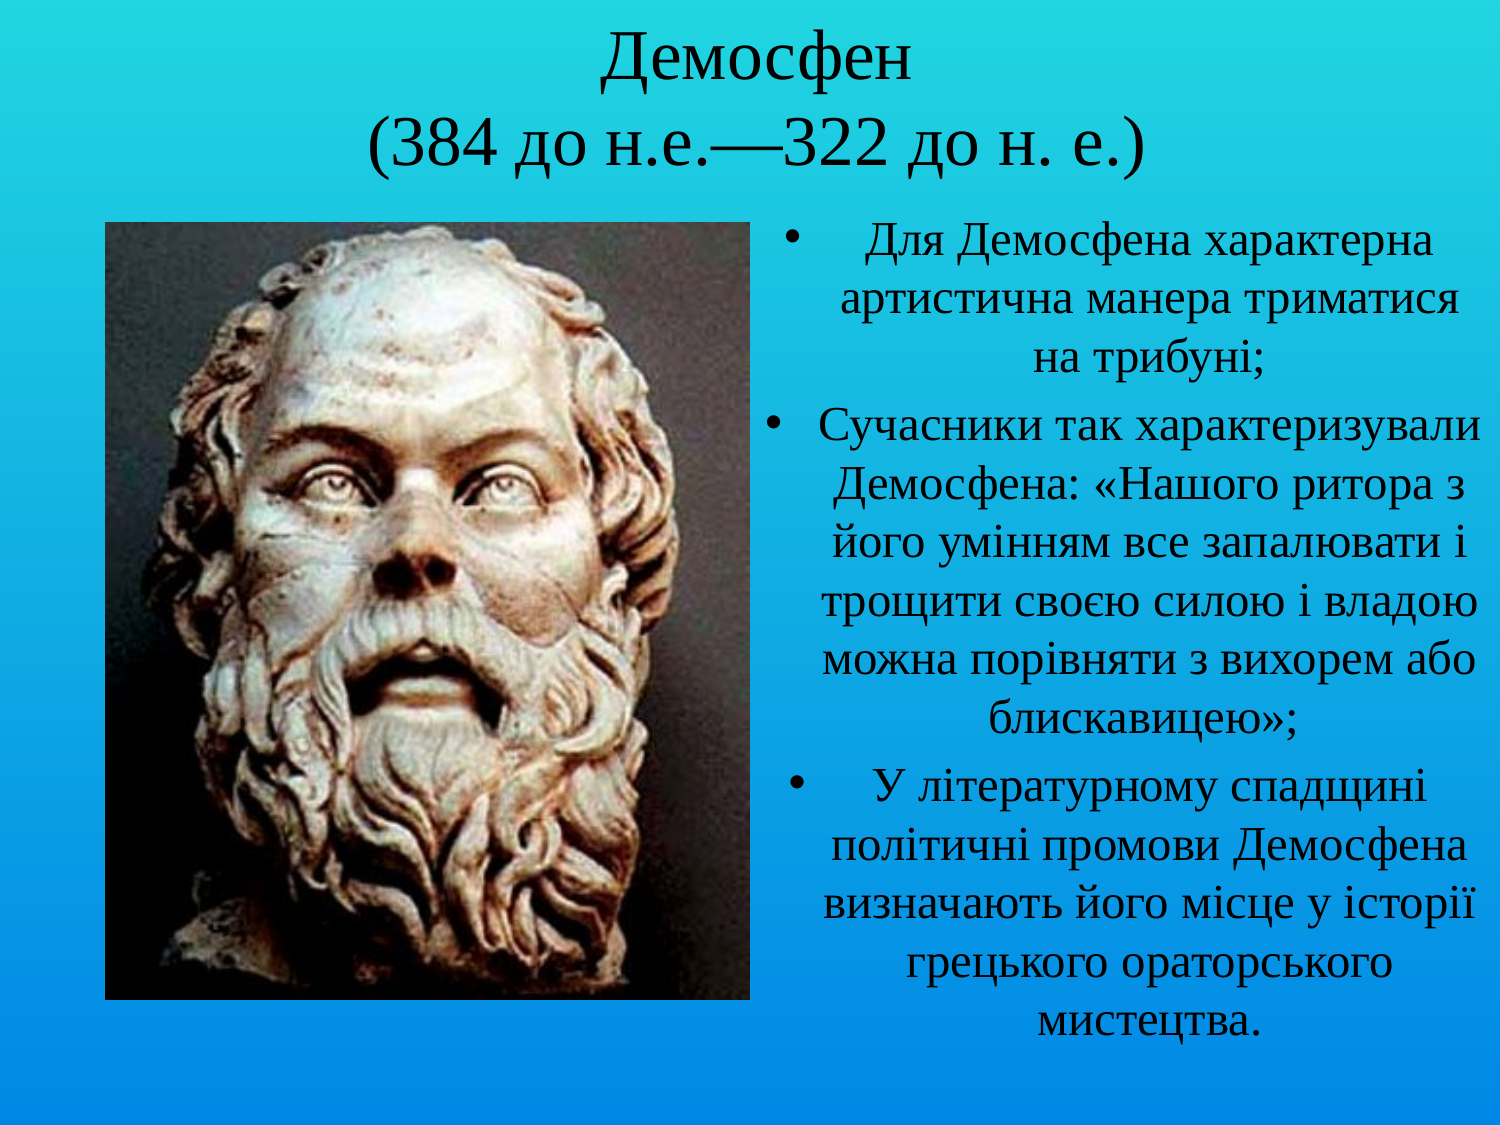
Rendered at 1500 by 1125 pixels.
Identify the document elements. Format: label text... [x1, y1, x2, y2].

title Демосфен (384 до н.е.—322 до н. е.) [82, 0, 1432, 188]
picture [100, 891, 104, 902]
list Для Демосфена характерна артистична манера триматися на трибуні; Сучасники так характеризували Демосфена: «Нашого ритора з його умінням все запалювати і трощити своєю силою і владою можна порівняти з вихорем або блискавицею»; У літературному спадщині політичні промови Демосфена визначають його місце у історії грецького ораторського мистецтва. [750, 199, 1500, 1125]
picture [0, 222, 751, 1000]
